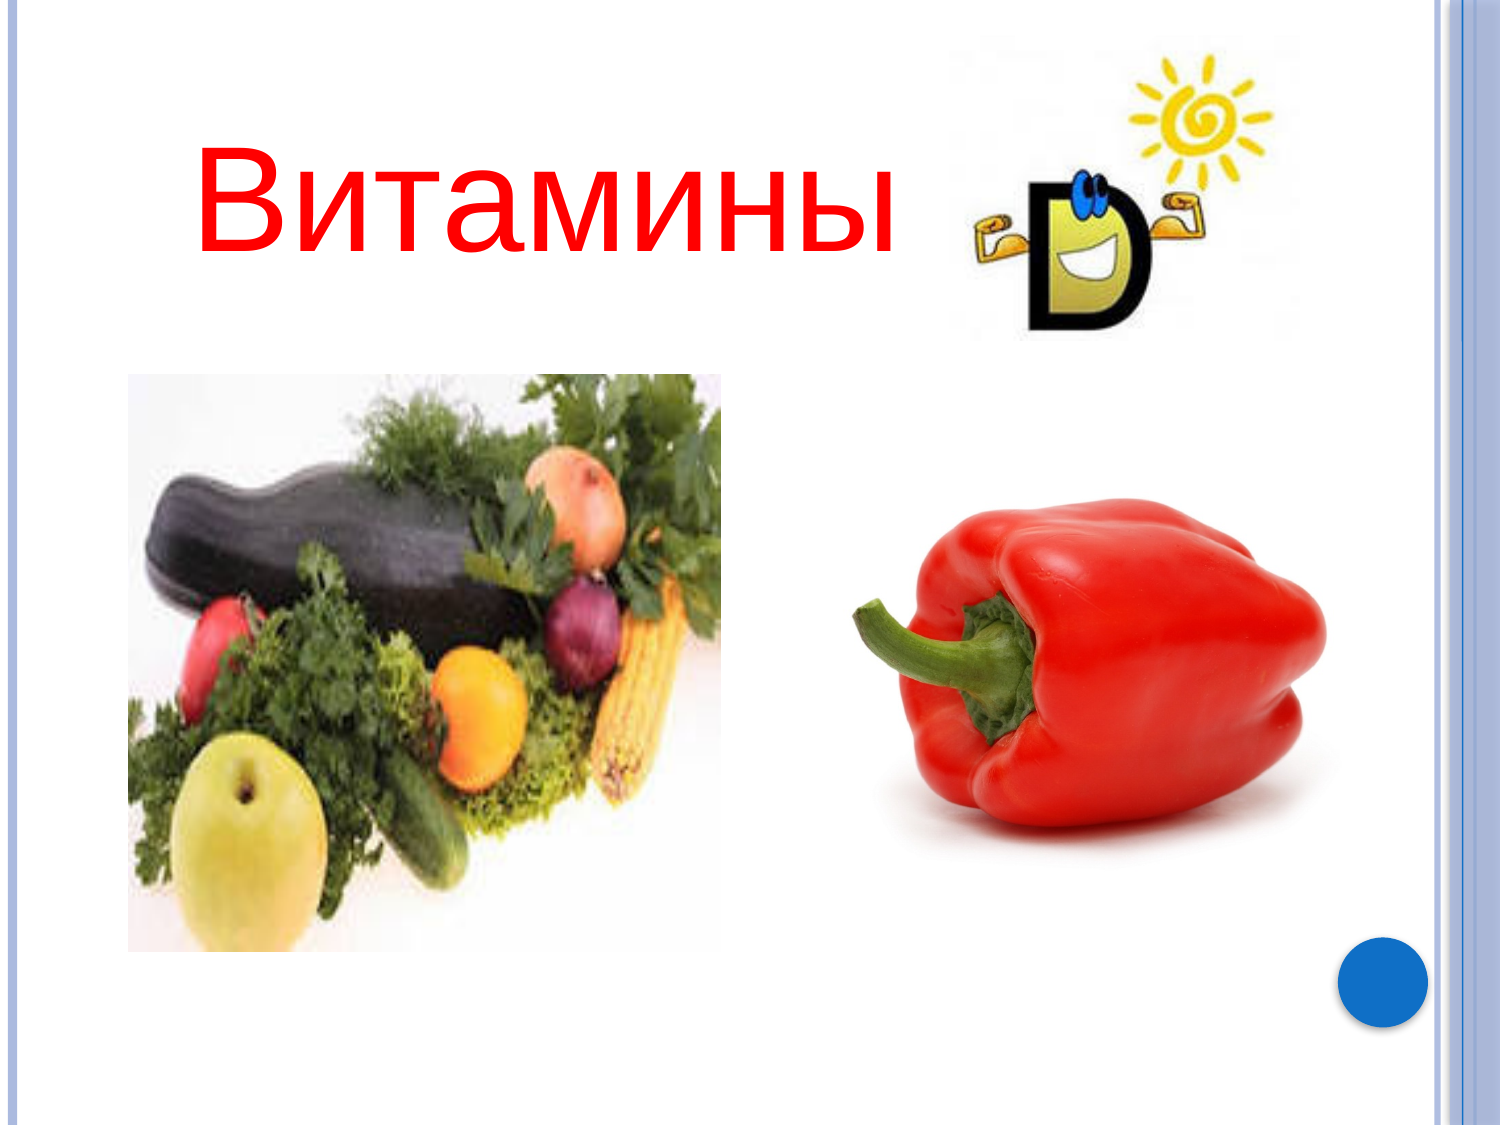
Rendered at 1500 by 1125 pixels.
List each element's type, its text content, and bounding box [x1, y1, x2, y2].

picture [948, 34, 1301, 342]
text_box Витамины [175, 93, 942, 289]
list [831, 444, 1433, 896]
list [128, 374, 721, 953]
